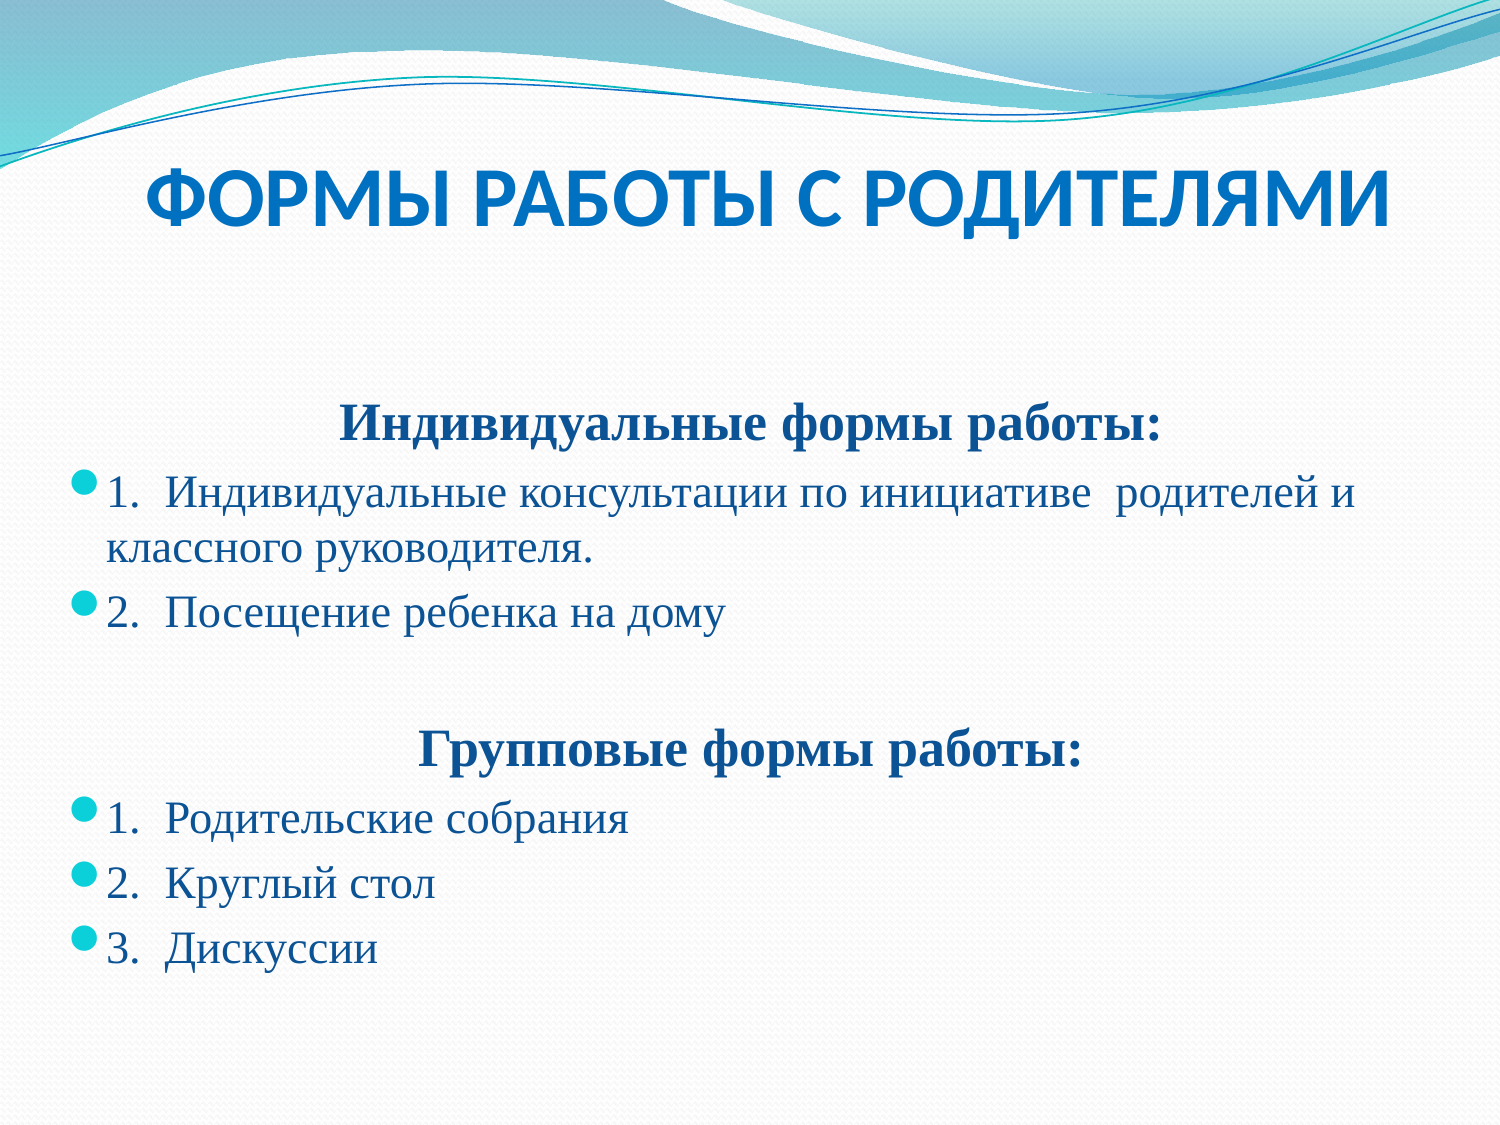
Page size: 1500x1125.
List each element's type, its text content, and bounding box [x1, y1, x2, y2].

title ФОРМЫ РАБОТЫ С РОДИТЕЛЯМИ [76, 66, 1463, 244]
list Индивидуальные формы работы: 1. Индивидуальные консультации по инициативе родителей и классного руководителя. 2. Посещение ребенка на дому Групповые формы работы: 1. Родительские собрания 2. Круглый стол 3. Дискуссии [53, 267, 1451, 1047]
